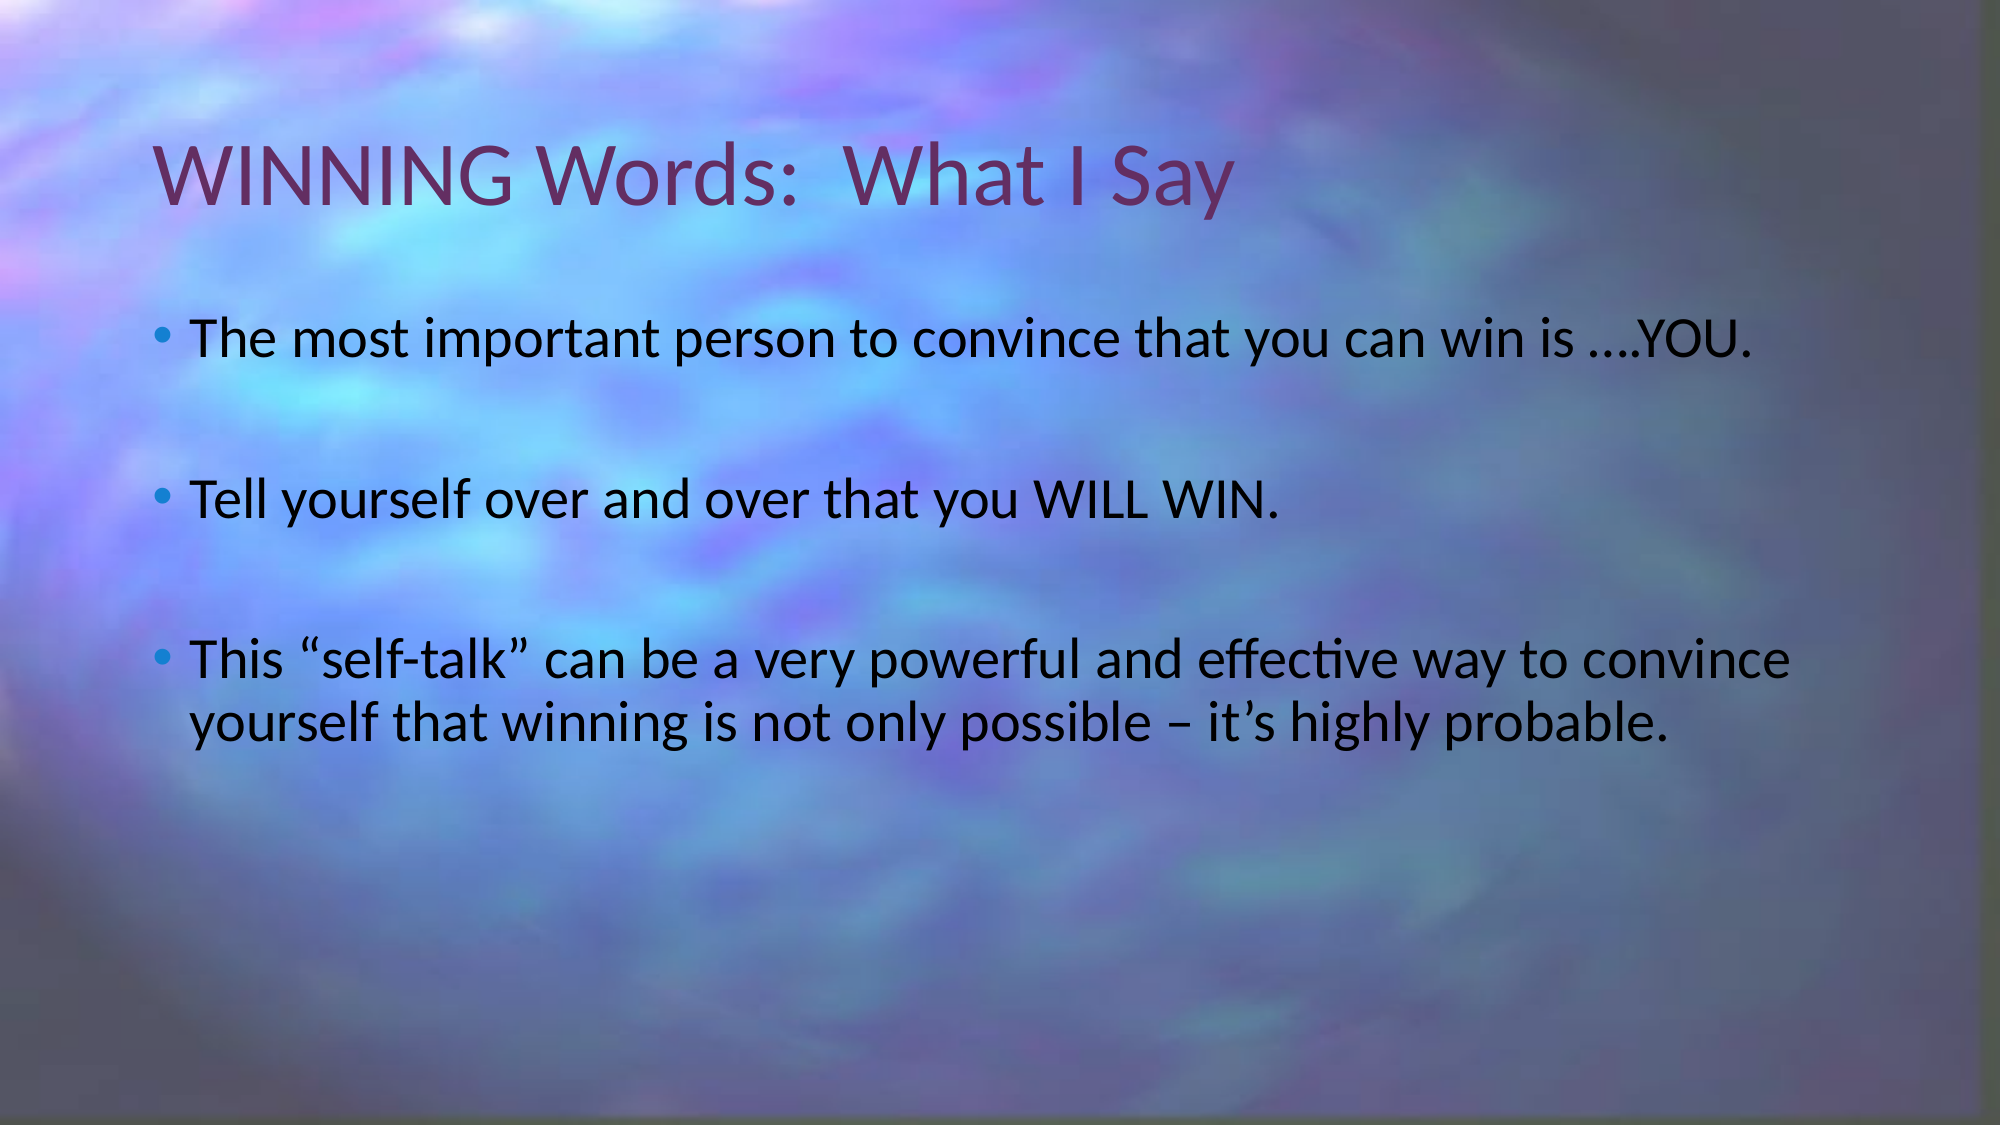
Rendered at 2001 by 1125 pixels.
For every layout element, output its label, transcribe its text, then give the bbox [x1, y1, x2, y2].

list The most important person to convince that you can win is ….YOU. Tell yourself over and over that you WILL WIN. This “self-talk” can be a very powerful and effective way to convince yourself that winning is not only possible – it’s highly probable. [137, 299, 1863, 1014]
title WINNING Words: What I Say [137, 59, 1863, 278]
